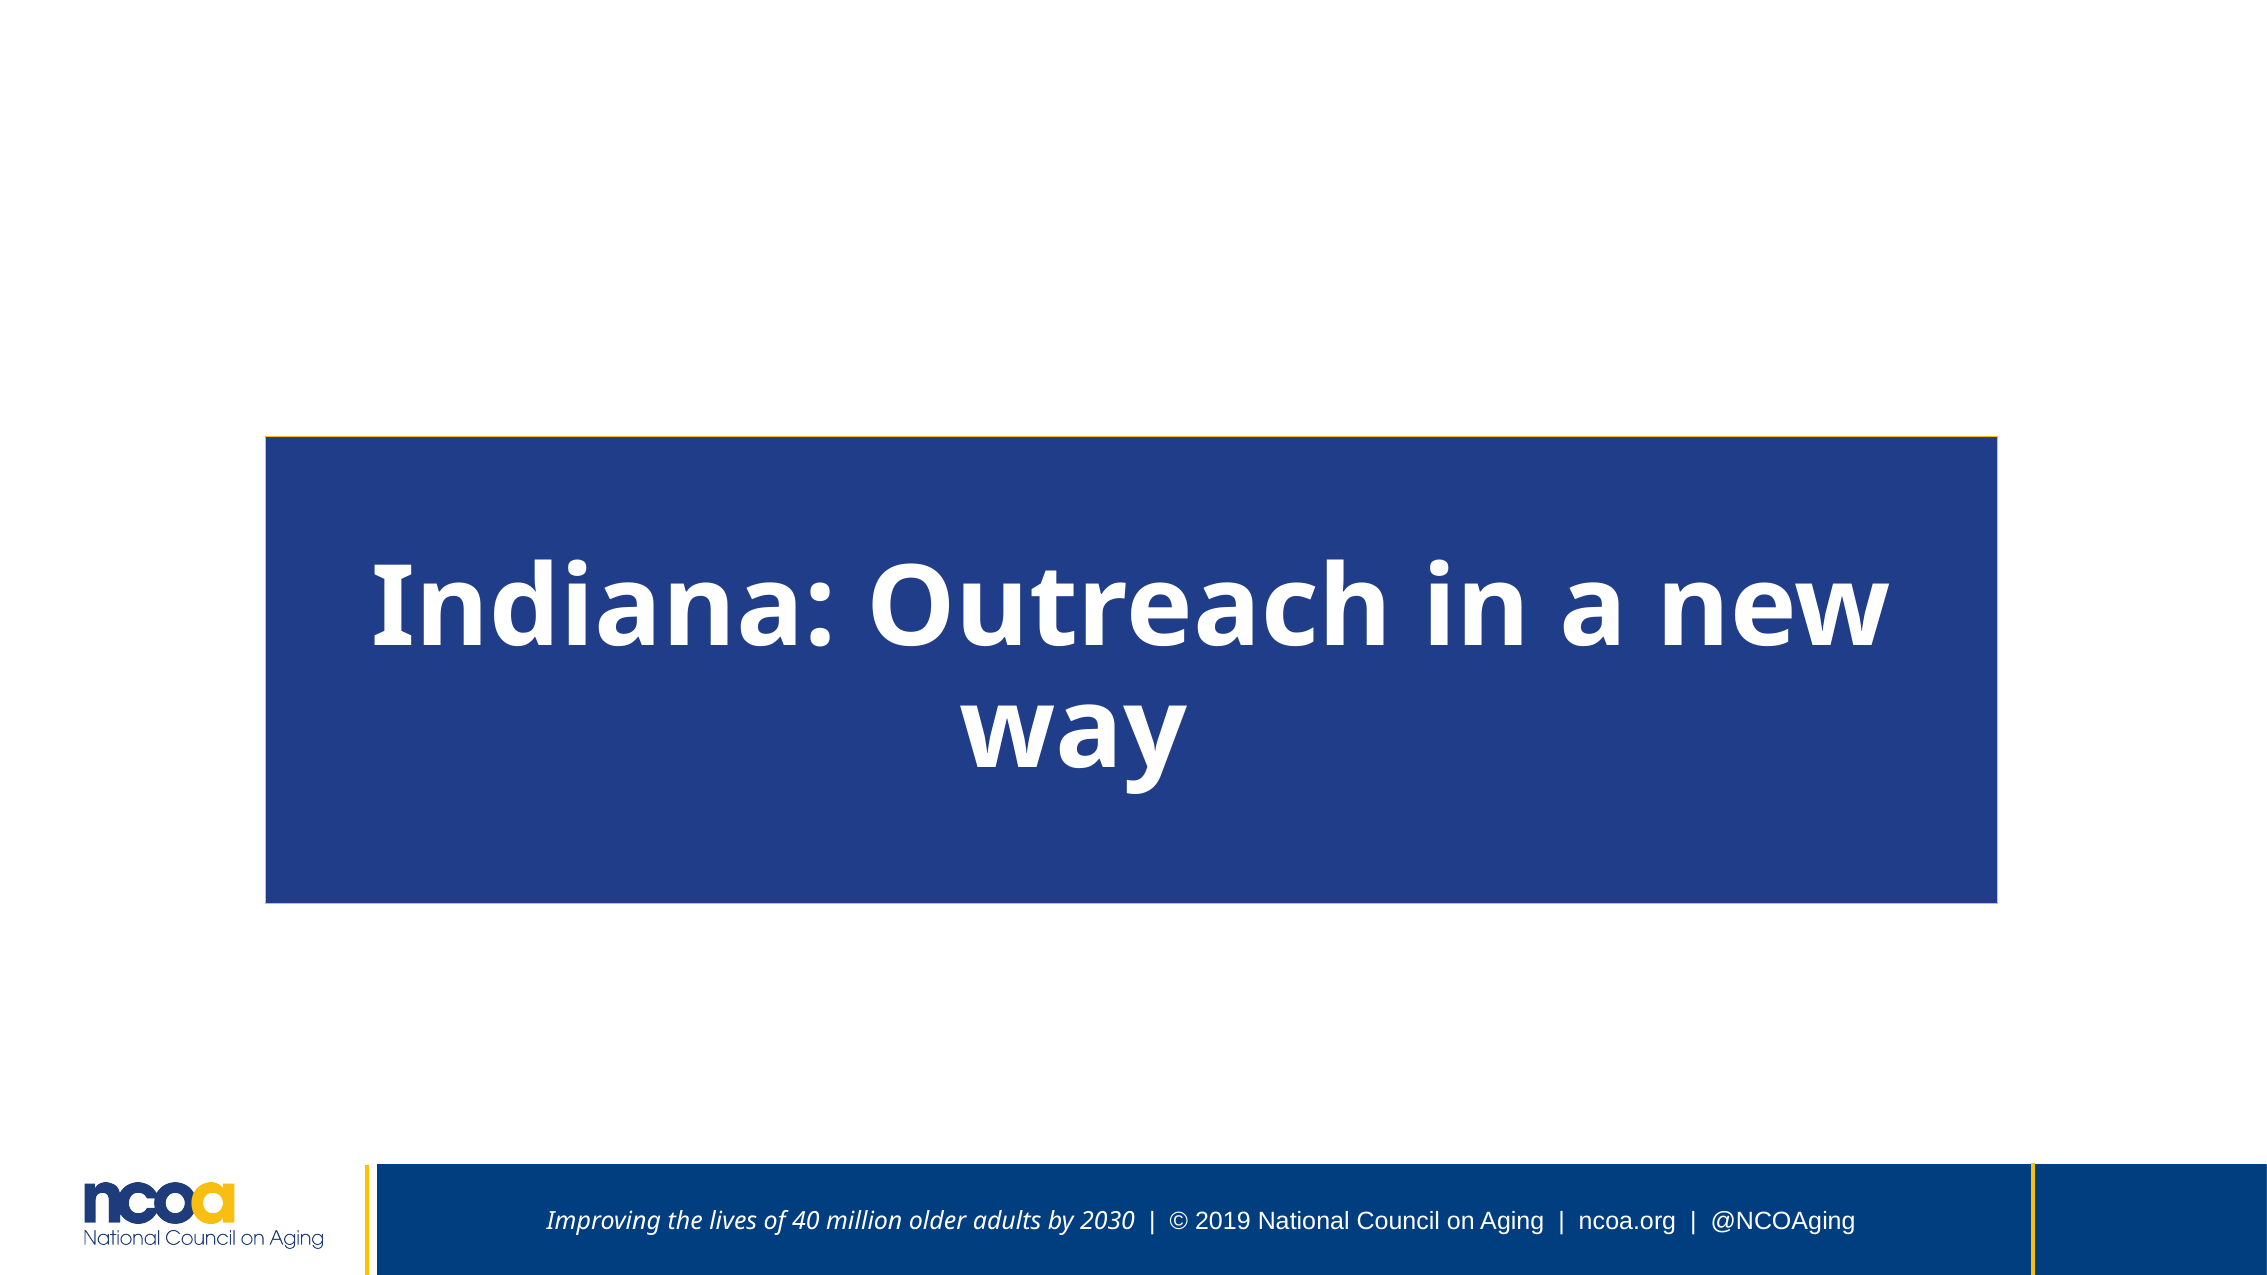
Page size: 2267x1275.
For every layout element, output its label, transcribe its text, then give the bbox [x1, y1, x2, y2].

picture [84, 1182, 323, 1249]
title Indiana: Outreach in a new way [265, 436, 1998, 904]
